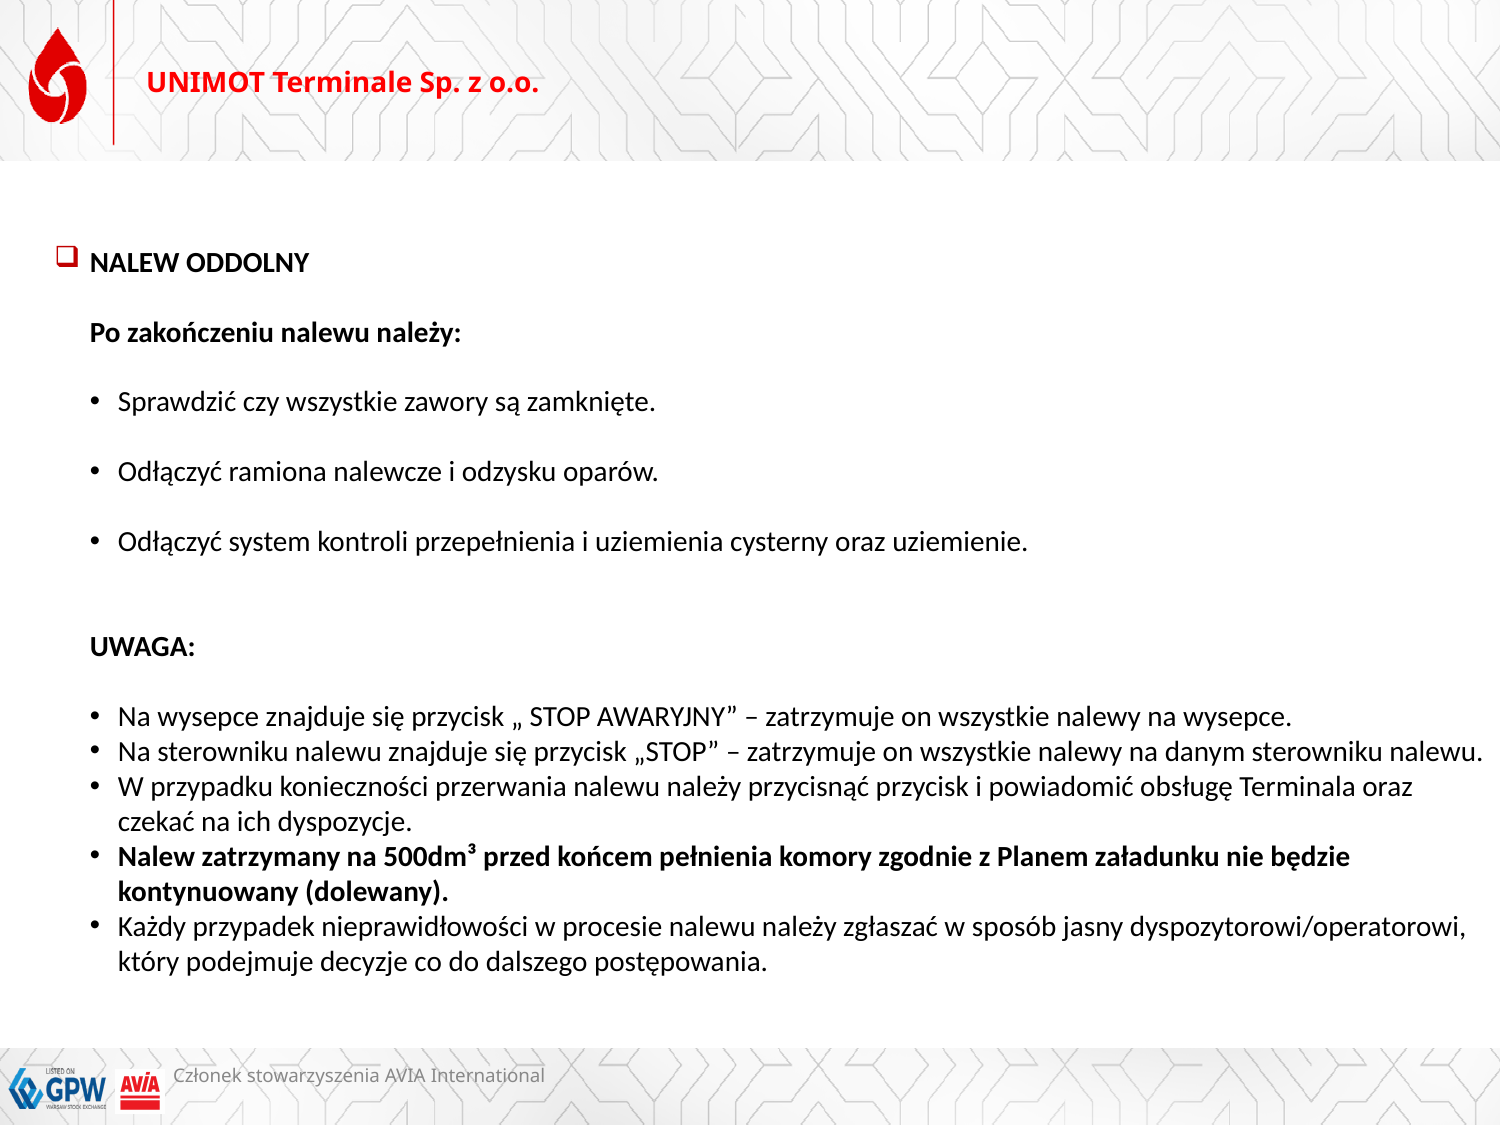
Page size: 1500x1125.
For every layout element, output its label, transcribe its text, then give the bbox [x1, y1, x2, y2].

picture [0, 0, 1500, 208]
title UNIMOT Terminale Sp. z o.o. [134, 20, 1429, 146]
picture [0, 985, 1500, 1125]
text_box NALEW ODDOLNY Po zakończeniu nalewu należy: Sprawdzić czy wszystkie zawory są zamknięte. Odłączyć ramiona nalewcze i odzysku oparów. Odłączyć system kontroli przepełnienia i uziemienia cysterny oraz uziemienie. UWAGA: Na wysepce znajduje się przycisk „ STOP AWARYJNY” – zatrzymuje on wszystkie nalewy na wysepce. Na sterowniku nalewu znajduje się przycisk „STOP” – zatrzymuje on wszystkie nalewy na danym sterowniku nalewu. W przypadku konieczności przerwania nalewu należy przycisnąć przycisk i powiadomić obsługę Terminala oraz czekać na ich dyspozycje. Nalew zatrzymany na 500dm³ przed końcem pełnienia komory zgodnie z Planem załadunku nie będzie kontynuowany (dolewany). Każdy przypadek nieprawidłowości w procesie nalewu należy zgłaszać w sposób jasny dyspozytorowi/operatorowi, który podejmuje decyzje co do dalszego postępowania. [0, 208, 1500, 985]
